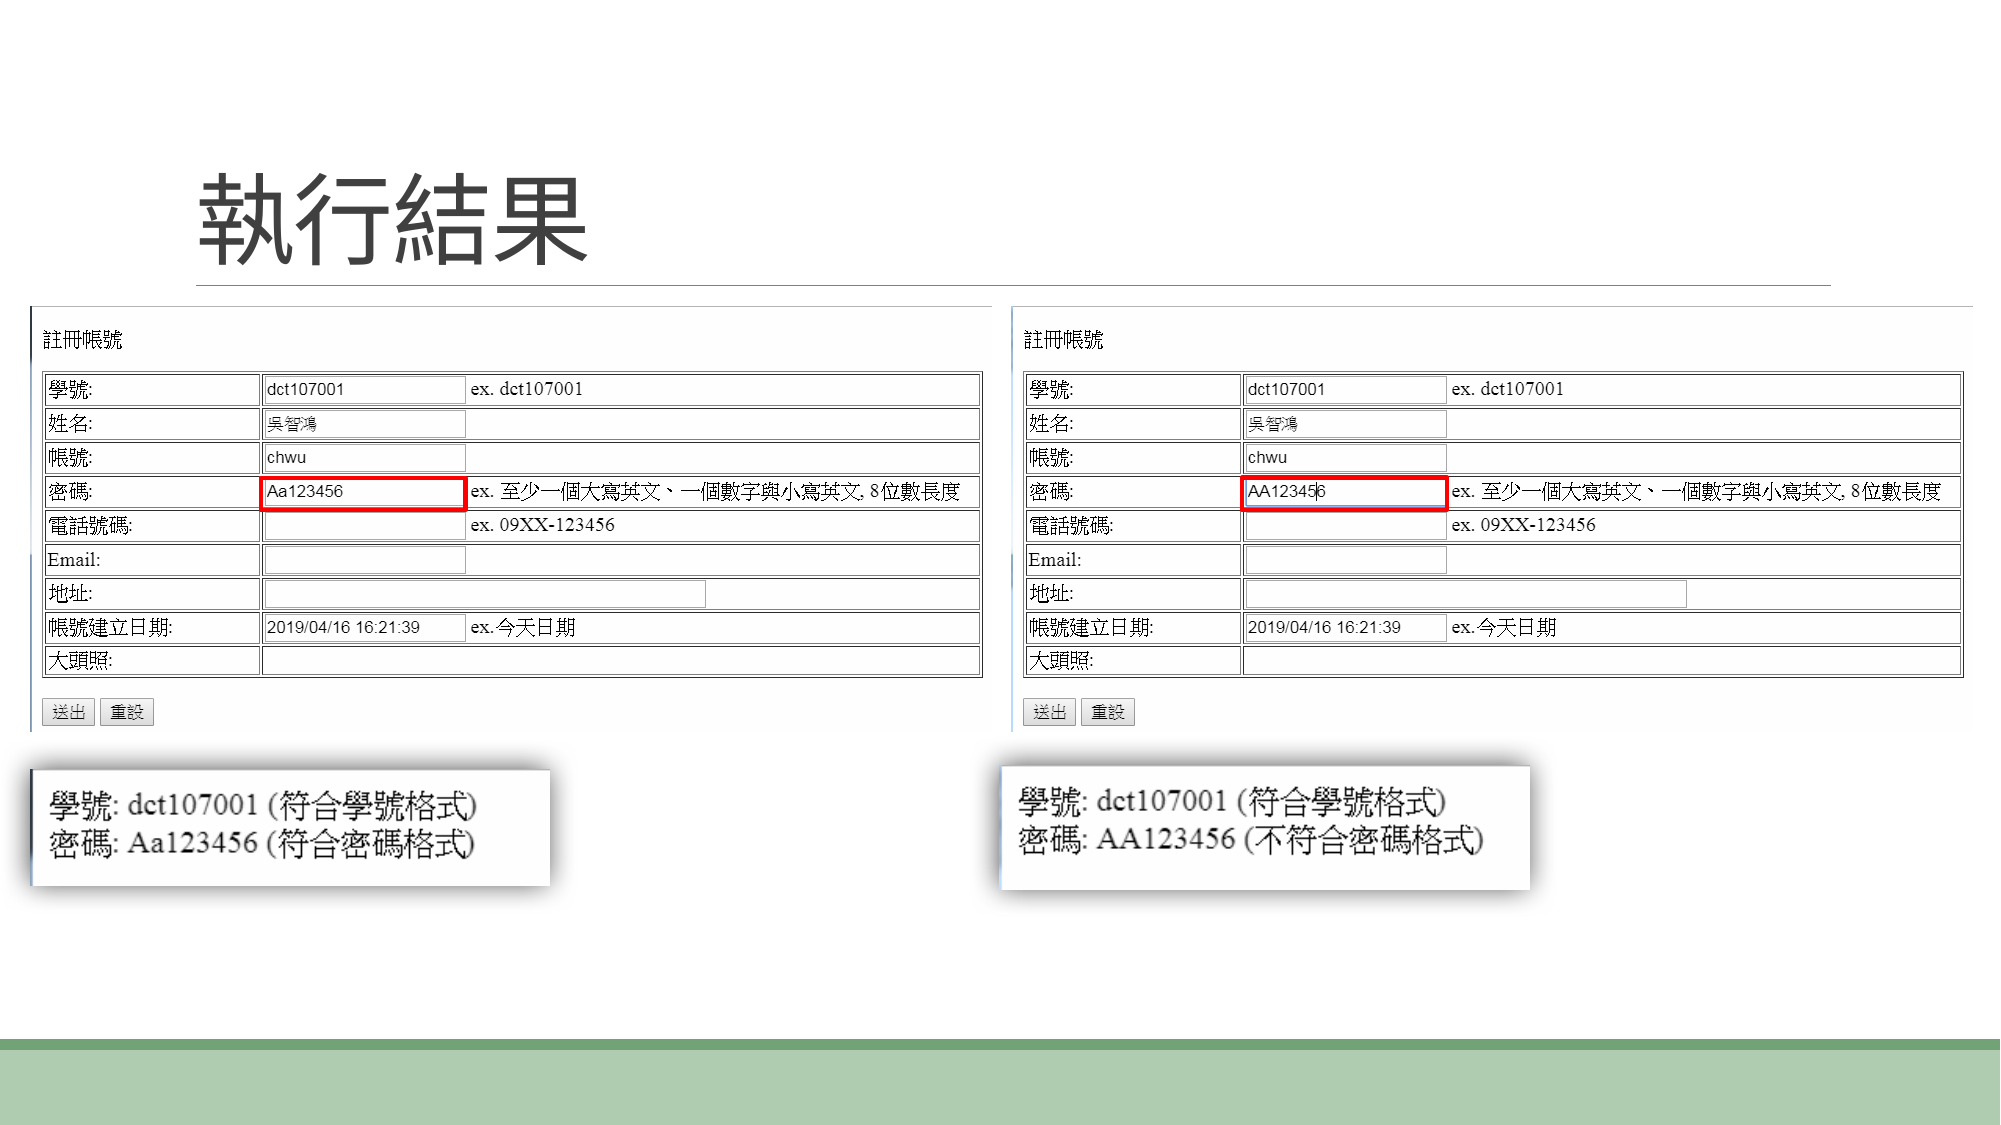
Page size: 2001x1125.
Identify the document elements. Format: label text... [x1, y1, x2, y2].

picture [30, 306, 992, 732]
picture [1011, 306, 1973, 732]
picture [999, 765, 1531, 890]
title 執行結果 [180, 47, 1830, 285]
picture [30, 769, 550, 886]
